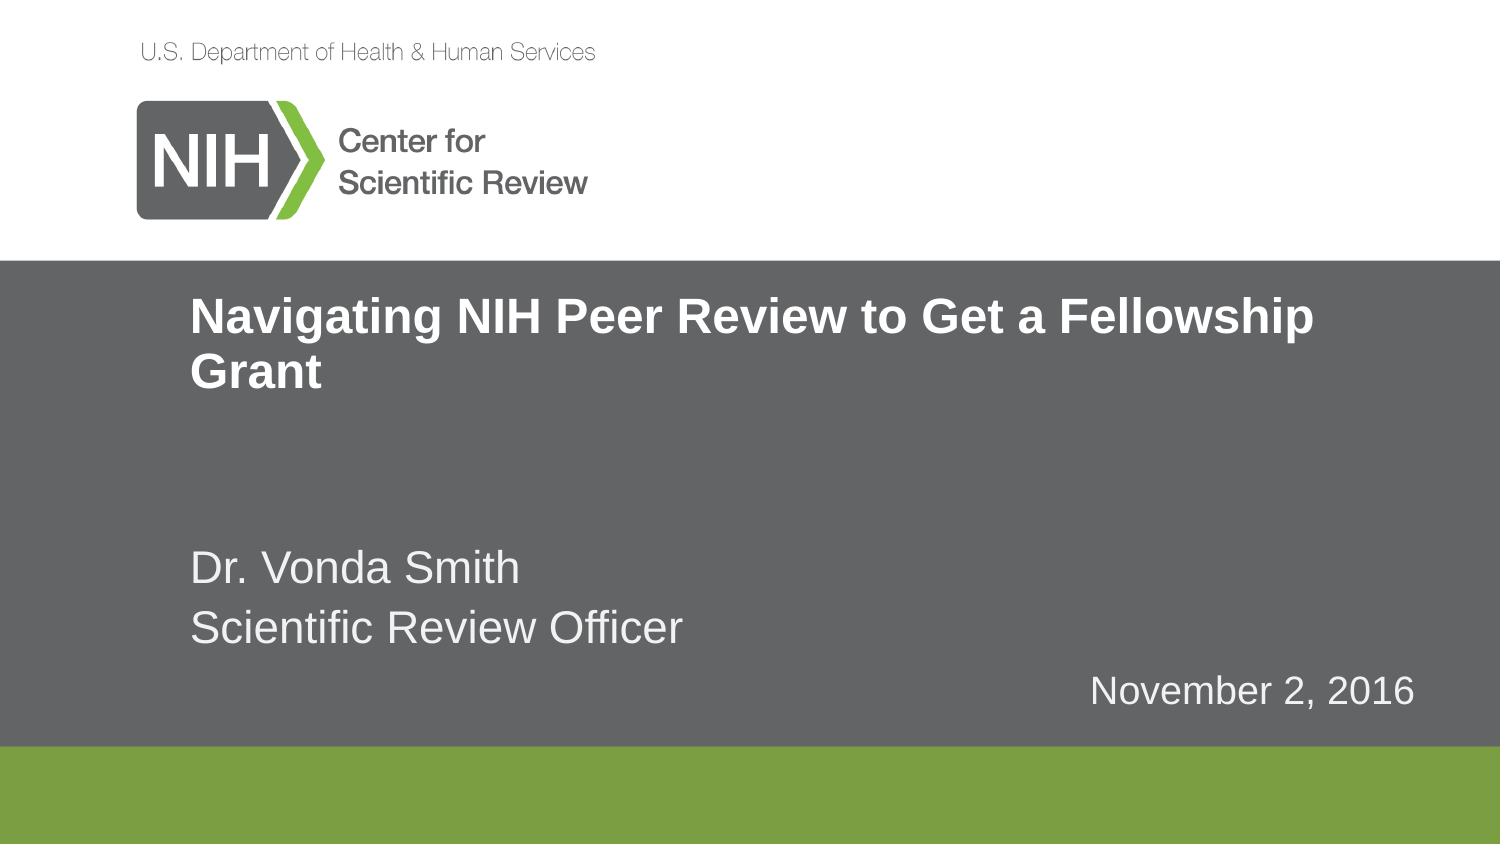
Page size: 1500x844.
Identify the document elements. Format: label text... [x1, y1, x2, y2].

picture [0, 0, 1500, 844]
subtitle Dr. Vonda Smith Scientific Review Officer November 2, 2016 [174, 534, 1463, 732]
title Navigating NIH Peer Review to Get a Fellowship Grant [174, 281, 1450, 463]
